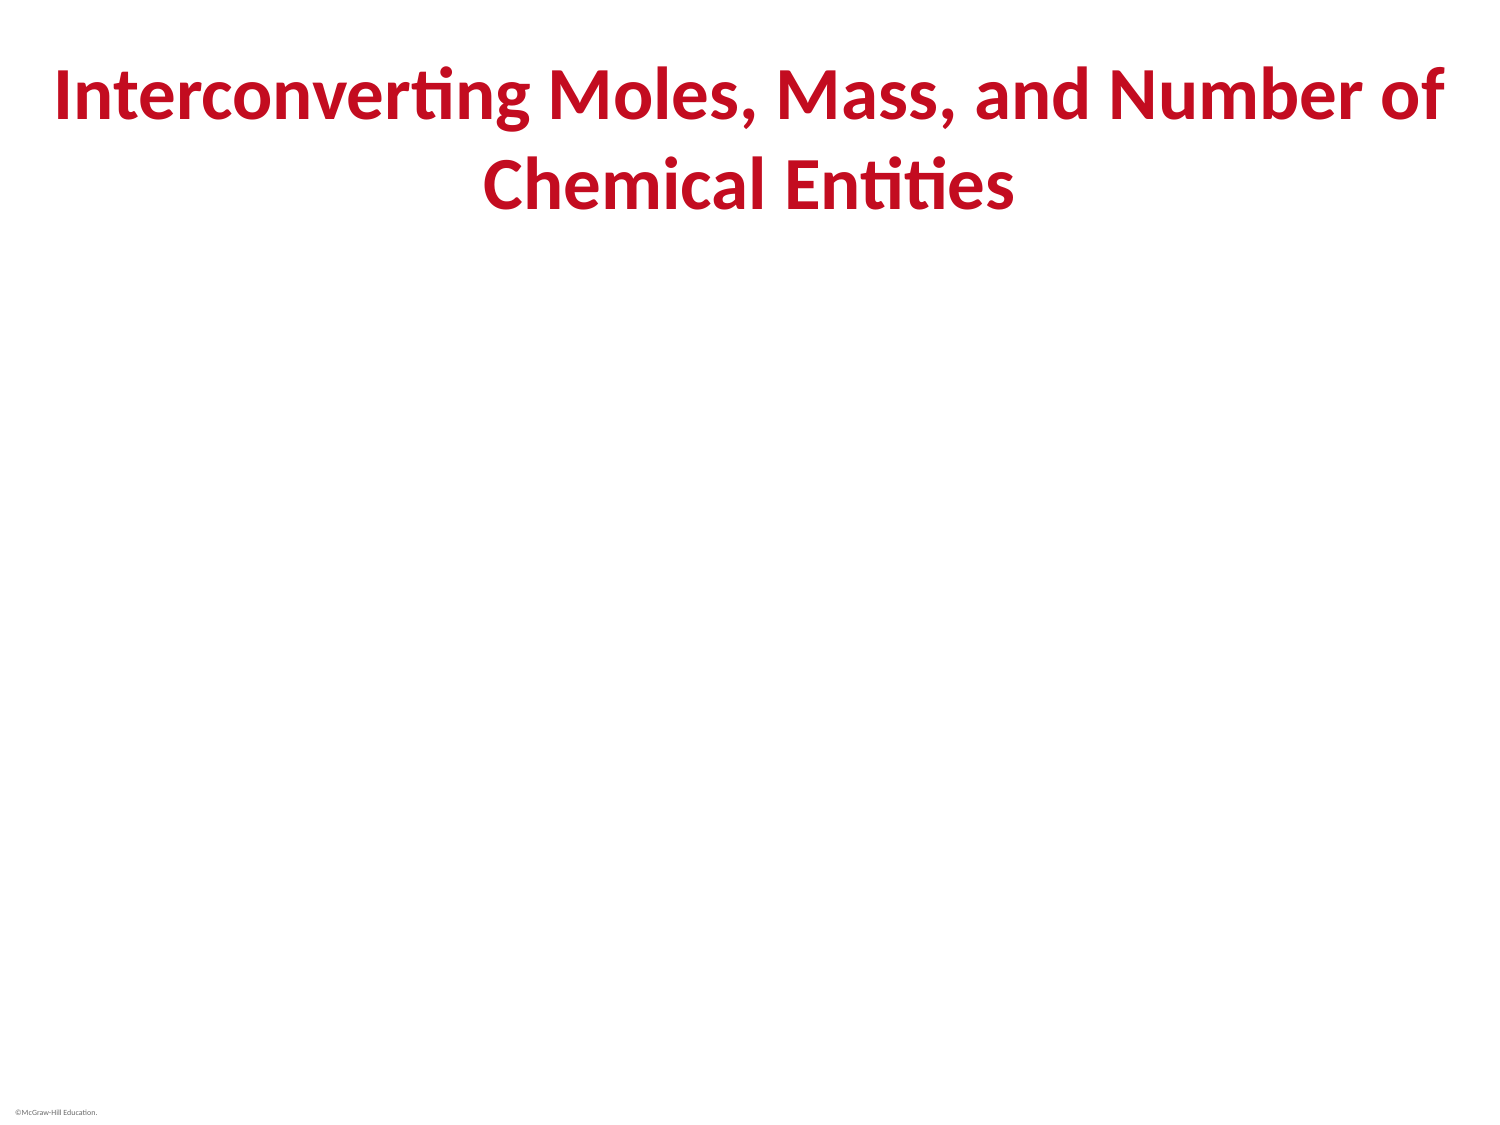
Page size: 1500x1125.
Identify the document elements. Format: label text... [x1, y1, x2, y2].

title Interconverting Moles, Mass, and Number of Chemical Entities [0, 37, 1500, 138]
